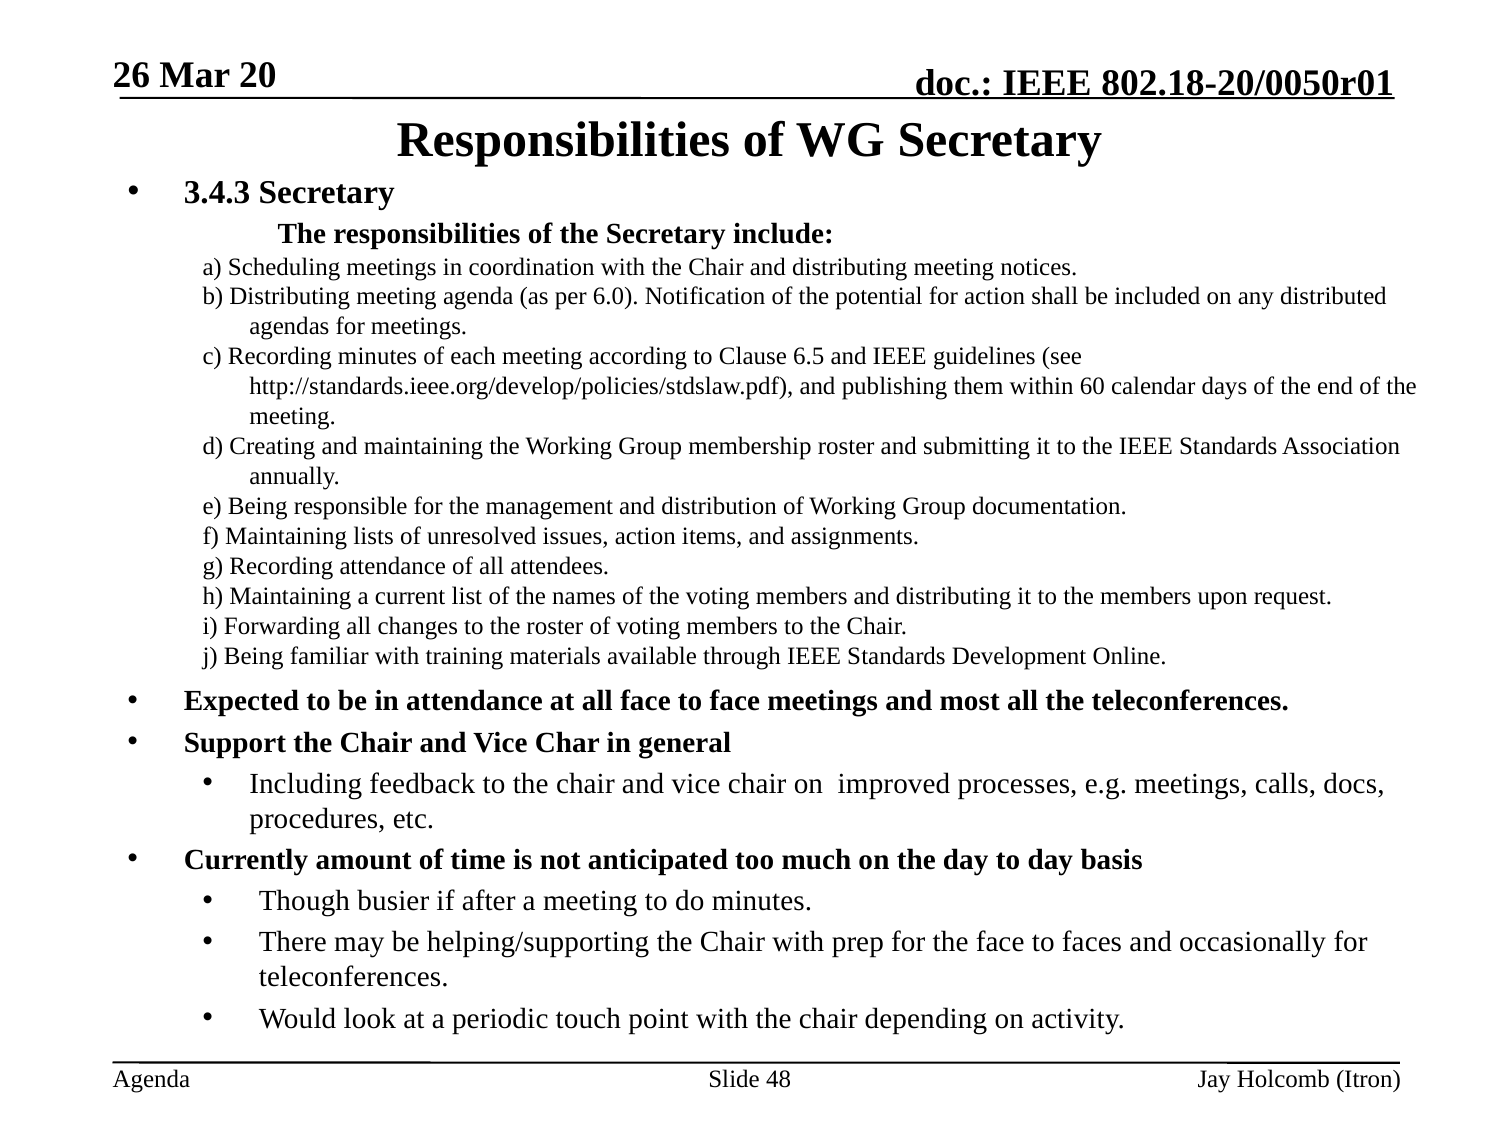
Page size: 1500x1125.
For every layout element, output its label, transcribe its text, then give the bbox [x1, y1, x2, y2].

title Responsibilities of WG Secretary [112, 94, 1388, 162]
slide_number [112, 49, 488, 95]
slide_number Slide 48 [699, 1061, 800, 1123]
footer Jay Holcomb (Itron) [878, 1061, 1402, 1093]
list 3.4.3 Secretary The responsibilities of the Secretary include: a) Scheduling meetings in coordination with the Chair and distributing meeting notices. b) Distributing meeting agenda (as per 6.0). Notification of the potential for action shall be included on any distributed agendas for meetings. c) Recording minutes of each meeting according to Clause 6.5 and IEEE guidelines (see http://standards.ieee.org/develop/policies/stdslaw.pdf), and publishing them within 60 calendar days of the end of the meeting. d) Creating and maintaining the Working Group membership roster and submitting it to the IEEE Standards Association annually. e) Being responsible for the management and distribution of Working Group documentation. f) Maintaining lists of unresolved issues, action items, and assignments. g) Recording attendance of all attendees. h) Maintaining a current list of the names of the voting members and distributing it to the members upon request. i) Forwarding all changes to the roster of voting members to the Chair. j) Being familiar with training materials available through IEEE Standards Development Online. Expected to be in attendance at all face to face meetings and most all the teleconferences. Support the Chair and Vice Char in general Including feedback to the chair and vice chair on improved processes, e.g. meetings, calls, docs, procedures, etc. Currently amount of time is not anticipated too much on the day to day basis Though busier if after a meeting to do minutes. There may be helping/supporting the Chair with prep for the face to faces and occasionally for teleconferences. Would look at a periodic touch point with the chair depending on activity. [112, 162, 1463, 954]
